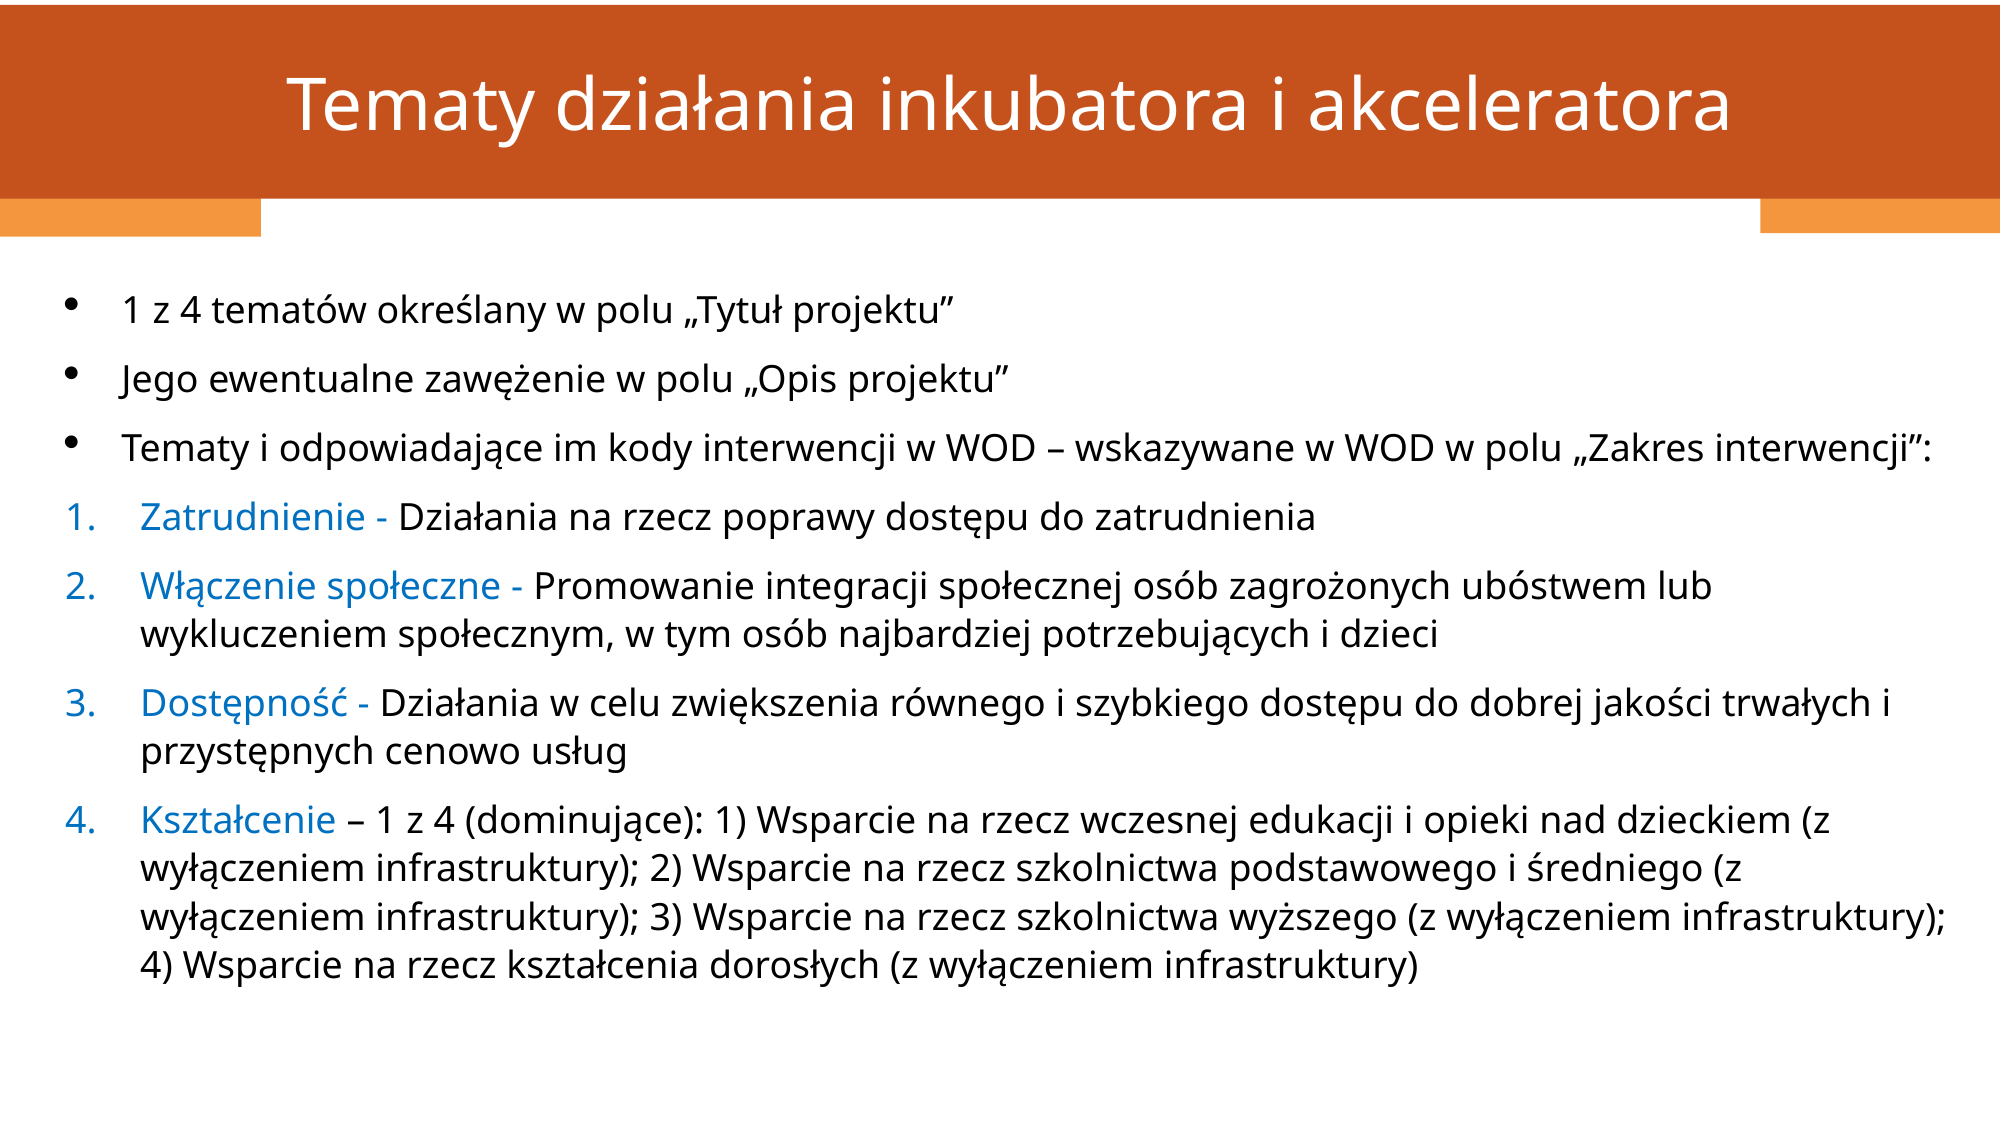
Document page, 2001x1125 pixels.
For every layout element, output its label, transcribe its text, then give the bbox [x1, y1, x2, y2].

list 1 z 4 tematów określany w polu „Tytuł projektu” Jego ewentualne zawężenie w polu „Opis projektu” Tematy i odpowiadające im kody interwencji w WOD – wskazywane w WOD w polu „Zakres interwencji”: Zatrudnienie - Działania na rzecz poprawy dostępu do zatrudnienia Włączenie społeczne - Promowanie integracji społecznej osób zagrożonych ubóstwem lub wykluczeniem społecznym, w tym osób najbardziej potrzebujących i dzieci Dostępność - Działania w celu zwiększenia równego i szybkiego dostępu do dobrej jakości trwałych i przystępnych cenowo usług Kształcenie – 1 z 4 (dominujące): 1) Wsparcie na rzecz wczesnej edukacji i opieki nad dzieckiem (z wyłączeniem infrastruktury); 2) Wsparcie na rzecz szkolnictwa podstawowego i średniego (z wyłączeniem infrastruktury); 3) Wsparcie na rzecz szkolnictwa wyższego (z wyłączeniem infrastruktury); 4) Wsparcie na rzecz kształcenia dorosłych (z wyłączeniem infrastruktury) [50, 275, 1971, 1036]
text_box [0, 4, 2000, 237]
